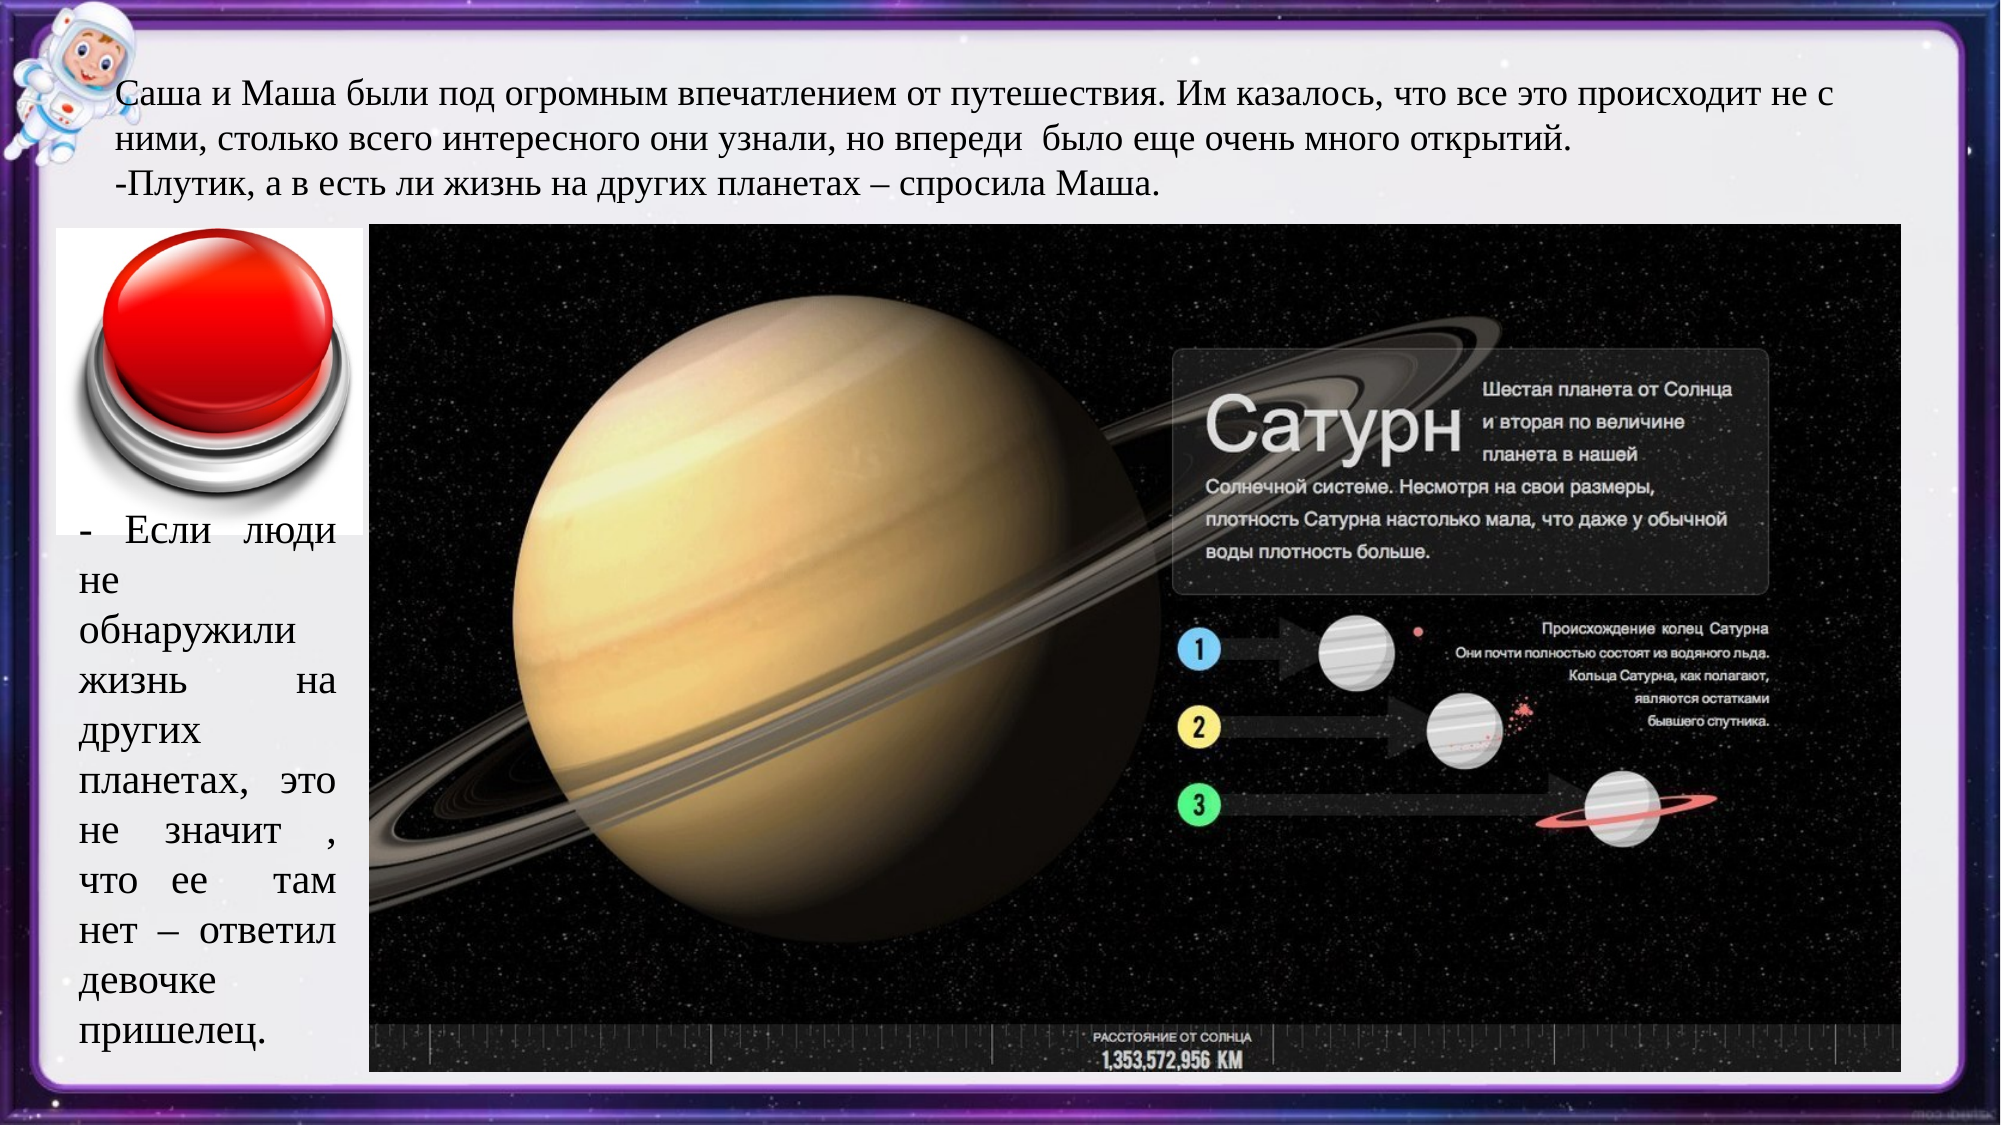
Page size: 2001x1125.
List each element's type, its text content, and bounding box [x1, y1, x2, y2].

picture [0, 0, 2001, 1125]
text_box Саша и Маша были под огромным впечатлением от путешествия. Им казалось, что все это происходит не с ними, столько всего интересного они узнали, но впереди было еще очень много открытий. -Плутик, а в есть ли жизнь на других планетах – спросила Маша. [99, 60, 1934, 256]
text_box - Если люди не обнаружили жизнь на других планетах, это не значит , что ее там нет – ответил девочке пришелец. [64, 535, 352, 1060]
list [56, 228, 363, 535]
